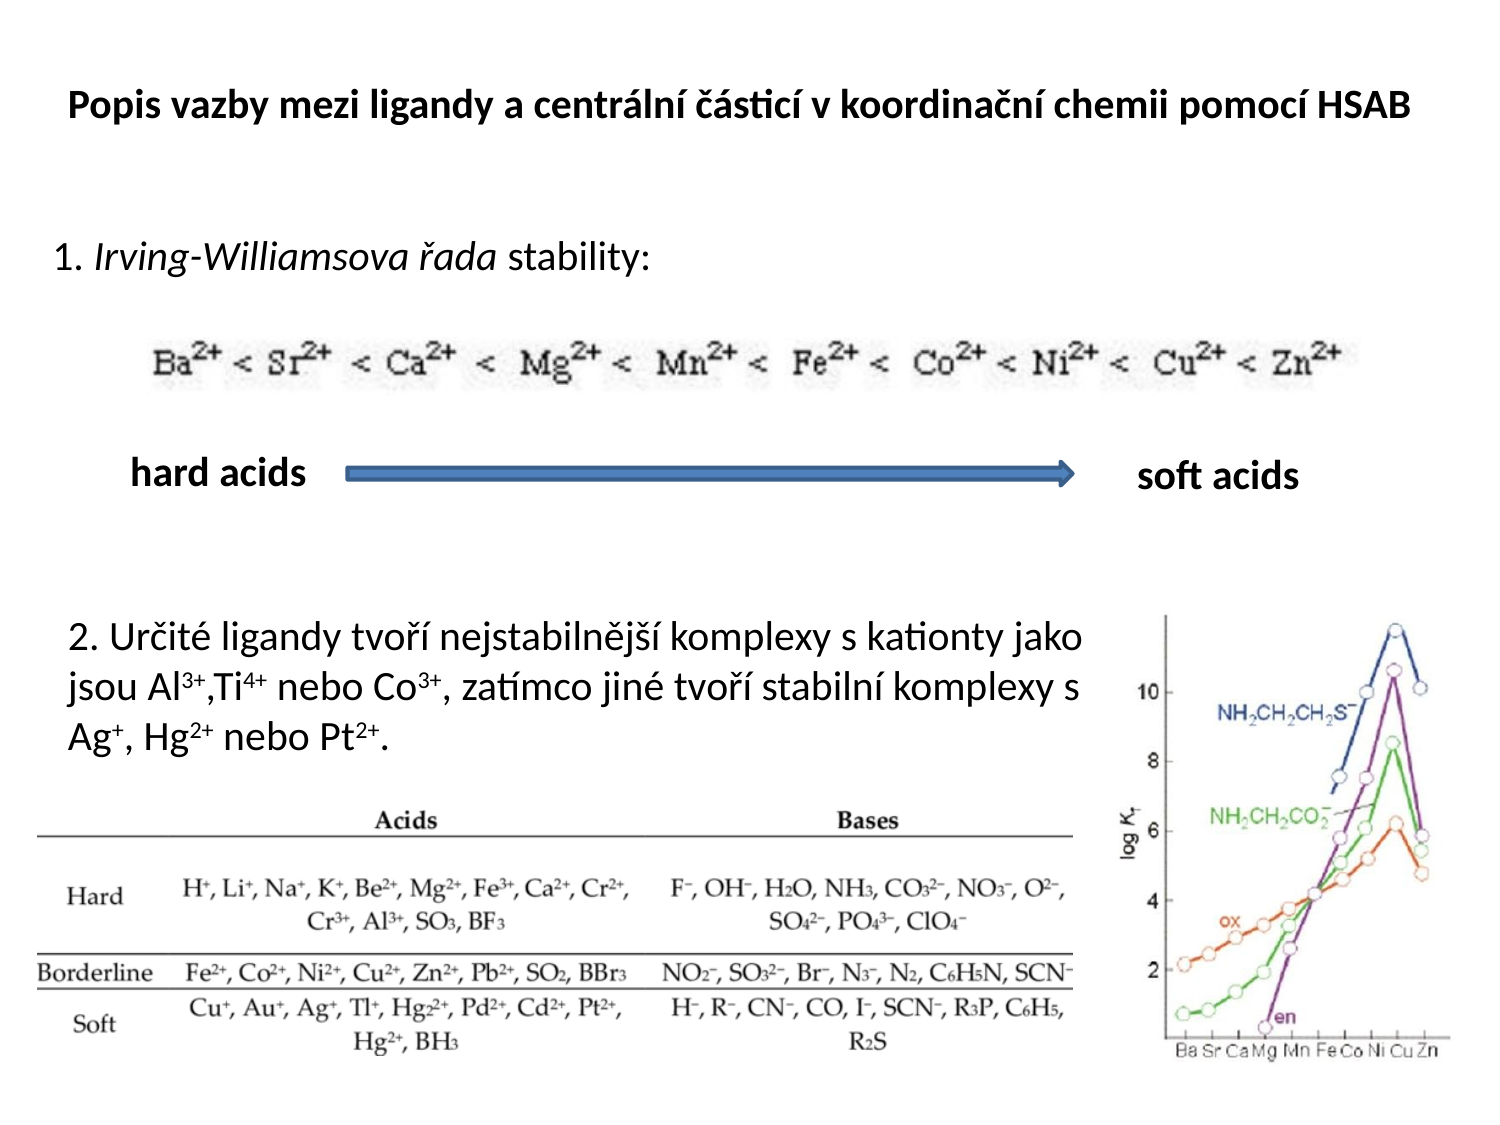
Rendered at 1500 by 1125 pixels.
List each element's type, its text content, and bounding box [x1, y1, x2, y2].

picture [37, 810, 1073, 1056]
picture [1109, 608, 1461, 1067]
text_box soft acids [1122, 440, 1315, 505]
text_box 2. Určité ligandy tvoří nejstabilnější komplexy s kationty jako jsou Al3+,Ti4+ nebo Co3+, zatímco jiné tvoří stabilní komplexy s Ag+, Hg2+ nebo Pt2+. [53, 601, 1105, 767]
text_box Popis vazby mezi ligandy a centrální částicí v koordinační chemii pomocí HSAB [53, 69, 1479, 135]
text_box [345, 459, 1075, 488]
text_box hard acids [115, 437, 322, 502]
picture [135, 321, 1365, 396]
text_box 1. Irving-Williamsova řada stability: [37, 221, 1438, 287]
